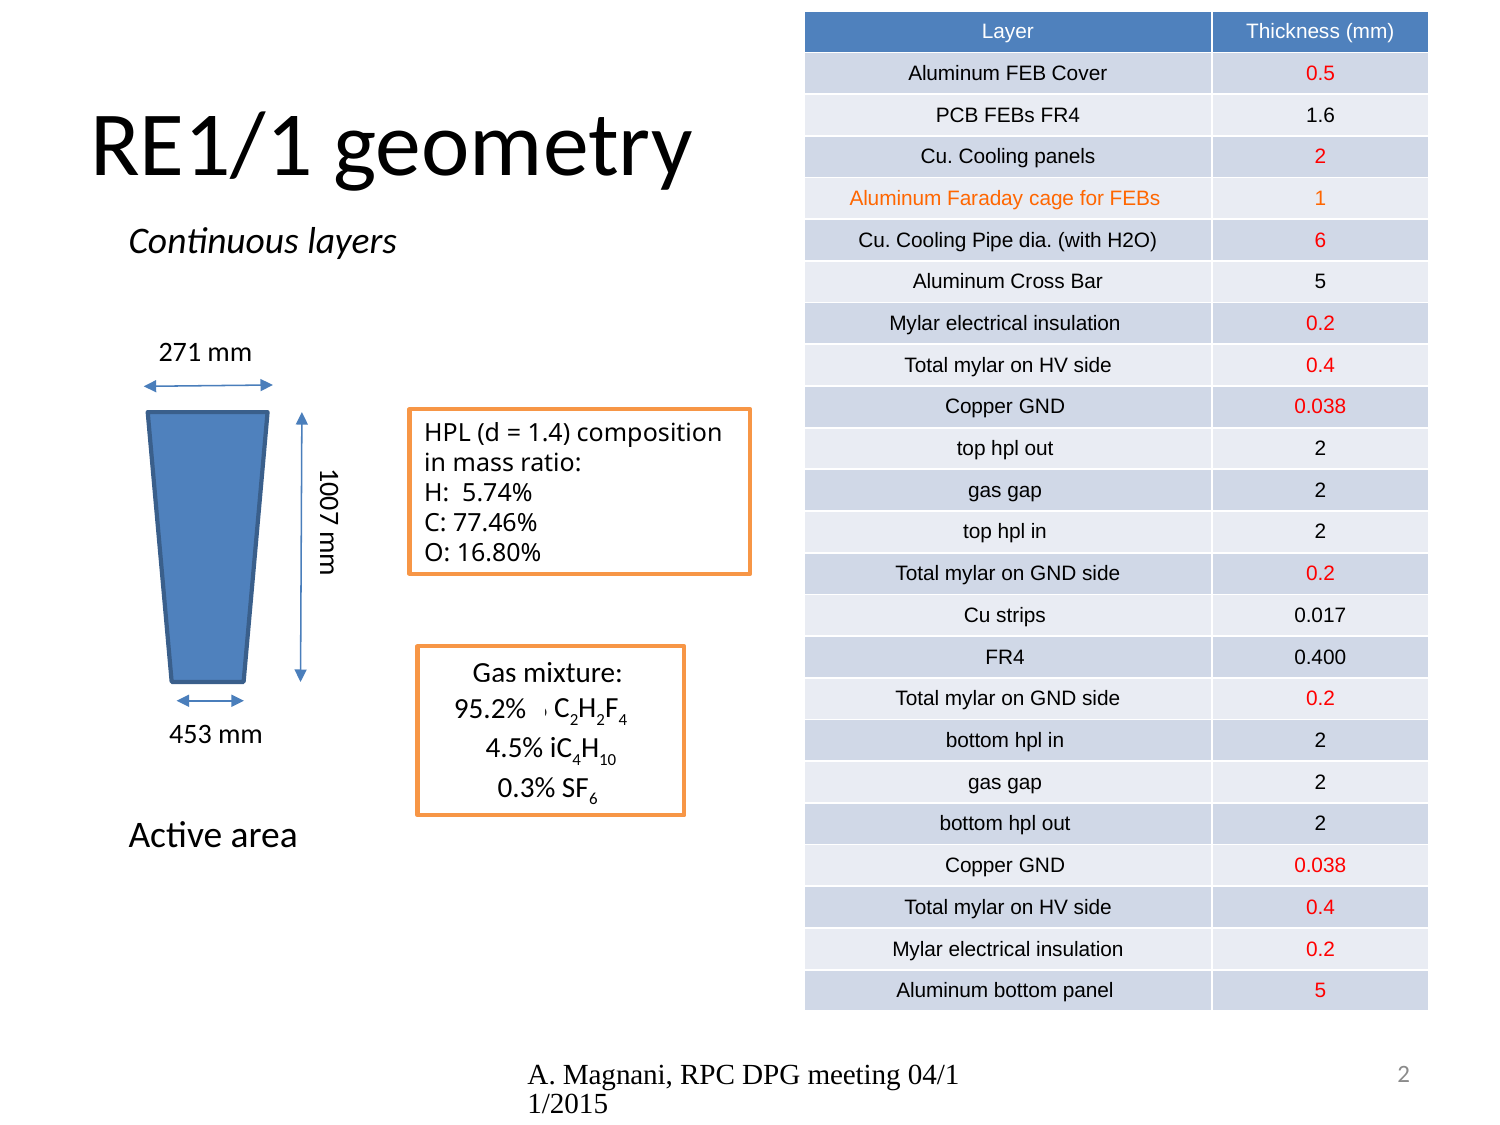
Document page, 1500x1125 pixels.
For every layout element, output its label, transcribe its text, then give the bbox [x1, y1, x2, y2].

table_cell 2 [1213, 720, 1428, 760]
table_cell 2 [1213, 762, 1428, 802]
table_cell 2 [1213, 512, 1428, 552]
table_cell Total mylar on GND side [805, 554, 1211, 594]
table_cell gas gap [805, 470, 1211, 510]
table_cell 0.5 [1213, 53, 1428, 93]
table_cell Total mylar on GND side [805, 679, 1211, 719]
table_cell 0.038 [1213, 845, 1428, 885]
table_cell 2 [1213, 470, 1428, 510]
table_cell Aluminum Cross Bar [805, 262, 1211, 302]
table_cell top hpl in [805, 512, 1211, 552]
table_cell 0.017 [1213, 595, 1428, 635]
table_cell FR4 [805, 637, 1211, 677]
table_header Layer [805, 12, 1211, 52]
table_cell Total mylar on HV side [805, 345, 1211, 385]
slide_number 2 [1074, 1042, 1425, 1103]
table_cell 5 [1213, 262, 1428, 302]
table_cell 1.6 [1213, 95, 1428, 135]
table_cell 0.2 [1213, 554, 1428, 594]
table_cell top hpl out [805, 429, 1211, 468]
table_cell Cu. Cooling Pipe dia. (with H2O) [805, 220, 1211, 260]
title RE1/1 geometry [75, 45, 803, 233]
table_cell gas gap [805, 762, 1211, 802]
table_cell Cu. Cooling panels [805, 137, 1211, 177]
text_box HPL (d = 1.4) composition in mass ratio: H: 5.74% C: 77.46% O: 16.80% [407, 407, 752, 576]
table_cell 0.2 [1213, 929, 1428, 969]
table_cell 2 [1213, 137, 1428, 177]
table_cell Cu strips [805, 595, 1211, 635]
table_cell Total mylar on HV side [805, 887, 1211, 927]
table_cell 0.2 [1213, 303, 1428, 343]
table_cell Copper GND [805, 845, 1211, 885]
table_cell 2 [1213, 429, 1428, 468]
table_cell Mylar electrical insulation [805, 929, 1211, 969]
table_cell 2 [1213, 804, 1428, 844]
text_box Active area [113, 802, 382, 863]
table_cell PCB FEBs FR4 [805, 95, 1211, 135]
table_cell 0.2 [1213, 679, 1428, 719]
text_box Continuous layers [113, 208, 591, 269]
table_cell 0.038 [1213, 387, 1428, 427]
table_cell bottom hpl in [805, 720, 1211, 760]
footer A. Magnani, RPC DPG meeting 04/11/2015 [512, 1042, 988, 1103]
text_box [143, 325, 356, 764]
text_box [417, 646, 685, 804]
table_cell Mylar electrical insulation [805, 303, 1211, 343]
table_cell Aluminum Faraday cage for FEBs [805, 178, 1211, 218]
table_cell 6 [1213, 220, 1428, 260]
table_cell Aluminum FEB Cover [805, 53, 1211, 93]
table_cell 5 [1213, 971, 1428, 1010]
table_cell Aluminum bottom panel [805, 971, 1211, 1010]
table_cell 0.400 [1213, 637, 1428, 677]
table_cell 0.4 [1213, 345, 1428, 385]
table_cell 0.4 [1213, 887, 1428, 927]
table_cell 1 [1213, 178, 1428, 218]
table_cell bottom hpl out [805, 804, 1211, 844]
table_header Thickness (mm) [1213, 12, 1428, 52]
table_cell Copper GND [805, 387, 1211, 427]
